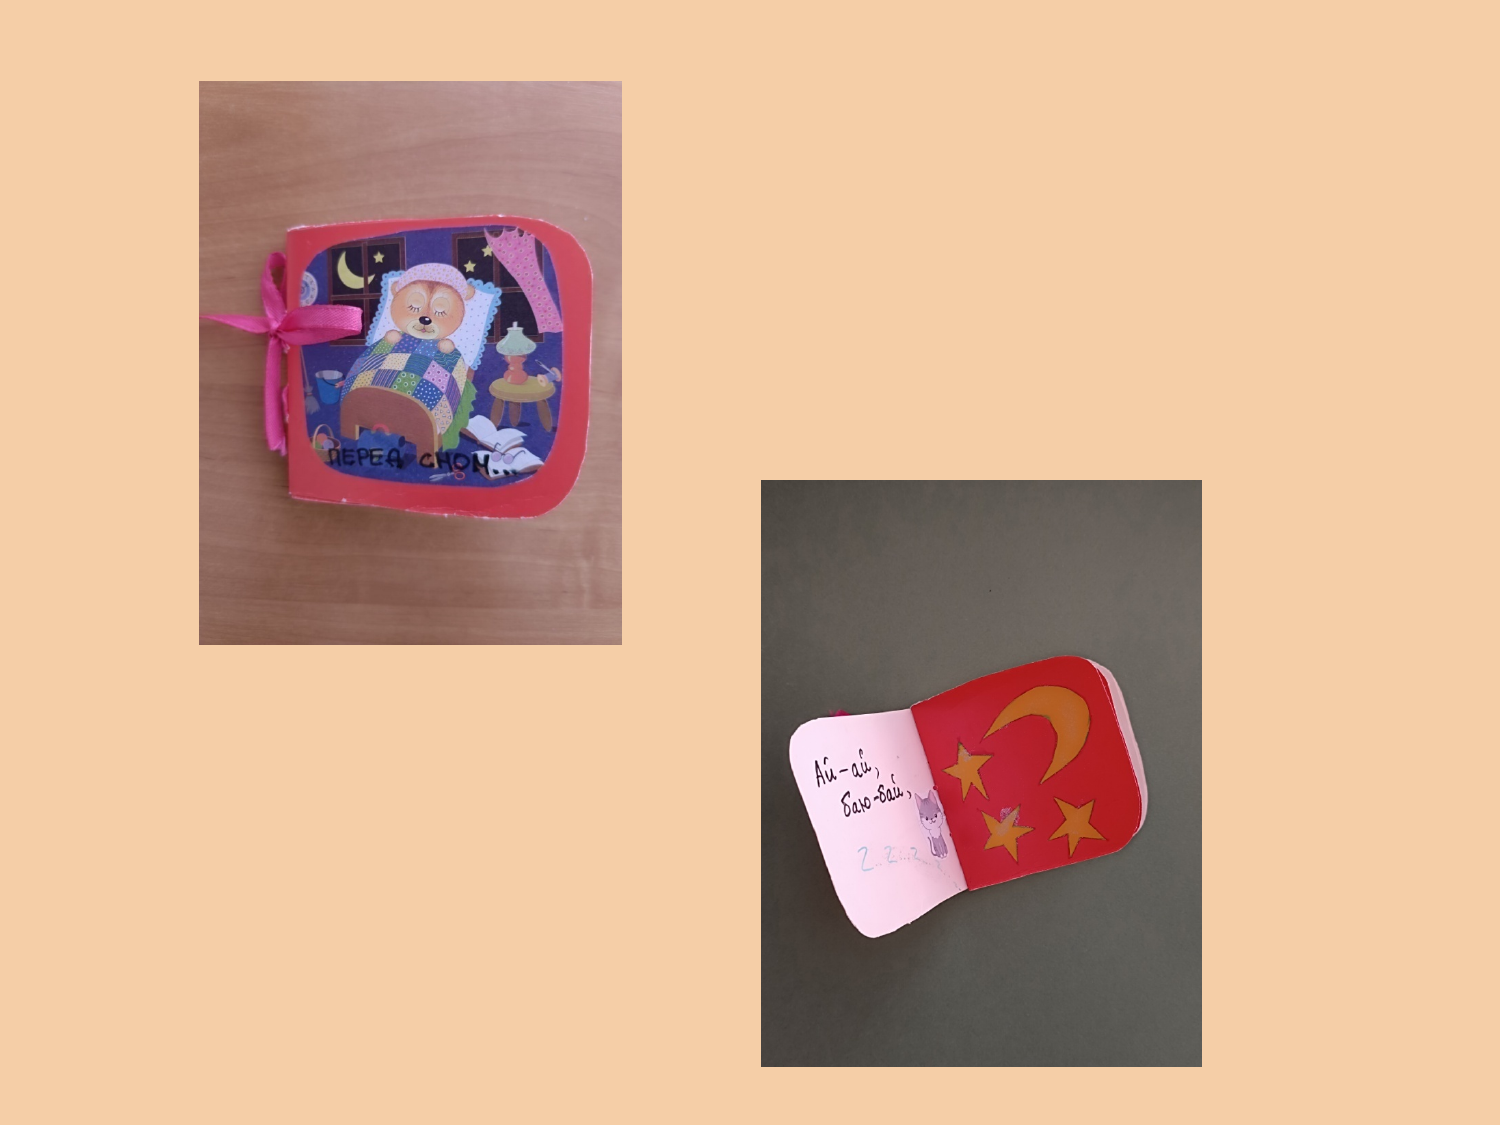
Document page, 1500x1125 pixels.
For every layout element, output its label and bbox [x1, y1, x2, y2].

picture [761, 480, 1202, 1067]
picture [198, 81, 622, 645]
